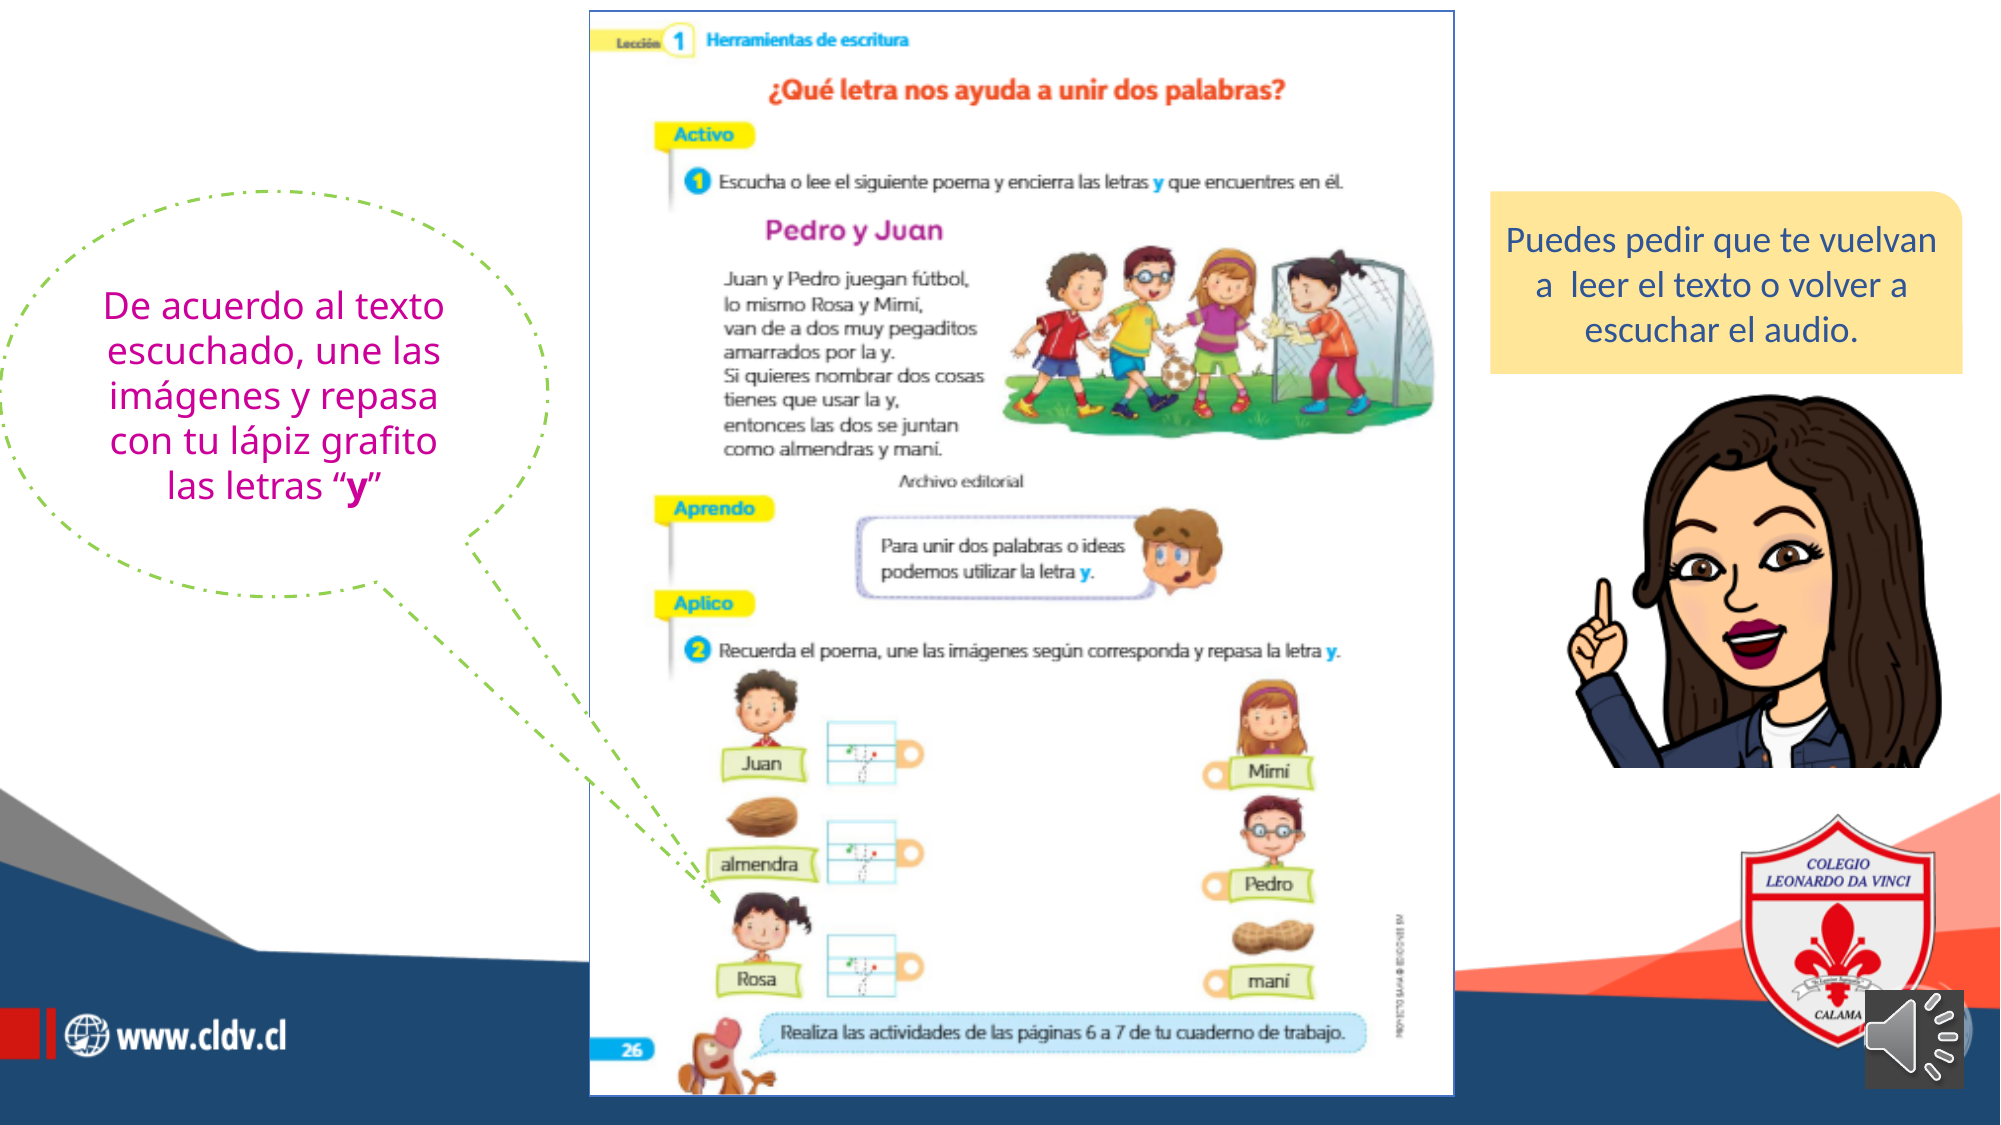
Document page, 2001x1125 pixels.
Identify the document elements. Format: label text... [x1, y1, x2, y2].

text_box Puedes pedir que te vuelvan a leer el texto o volver a escuchar el audio. [1489, 190, 1964, 375]
text_box De acuerdo al texto escuchado, une las imágenes y repasa con tu lápiz grafito las letras “y” [0, 190, 589, 781]
picture [1547, 393, 1963, 768]
picture [0, 11, 2000, 1125]
